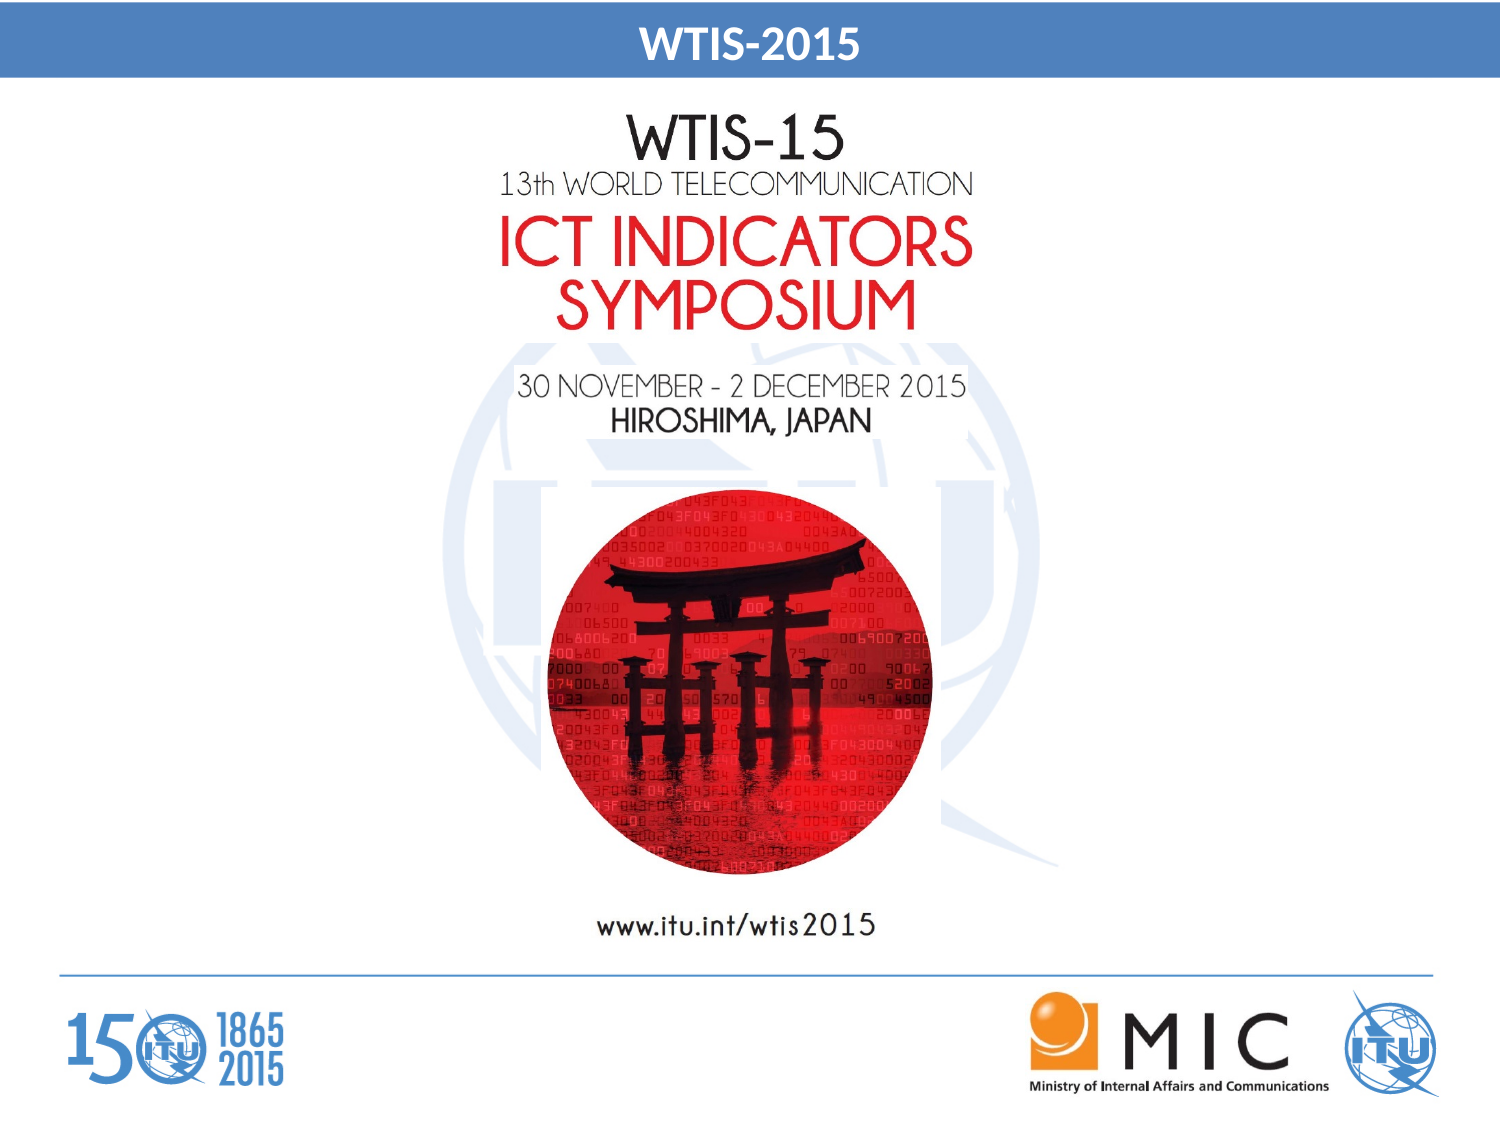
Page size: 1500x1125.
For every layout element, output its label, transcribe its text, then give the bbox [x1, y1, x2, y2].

picture [0, 78, 1500, 1125]
text_box WTIS-2015 [0, 2, 1500, 78]
